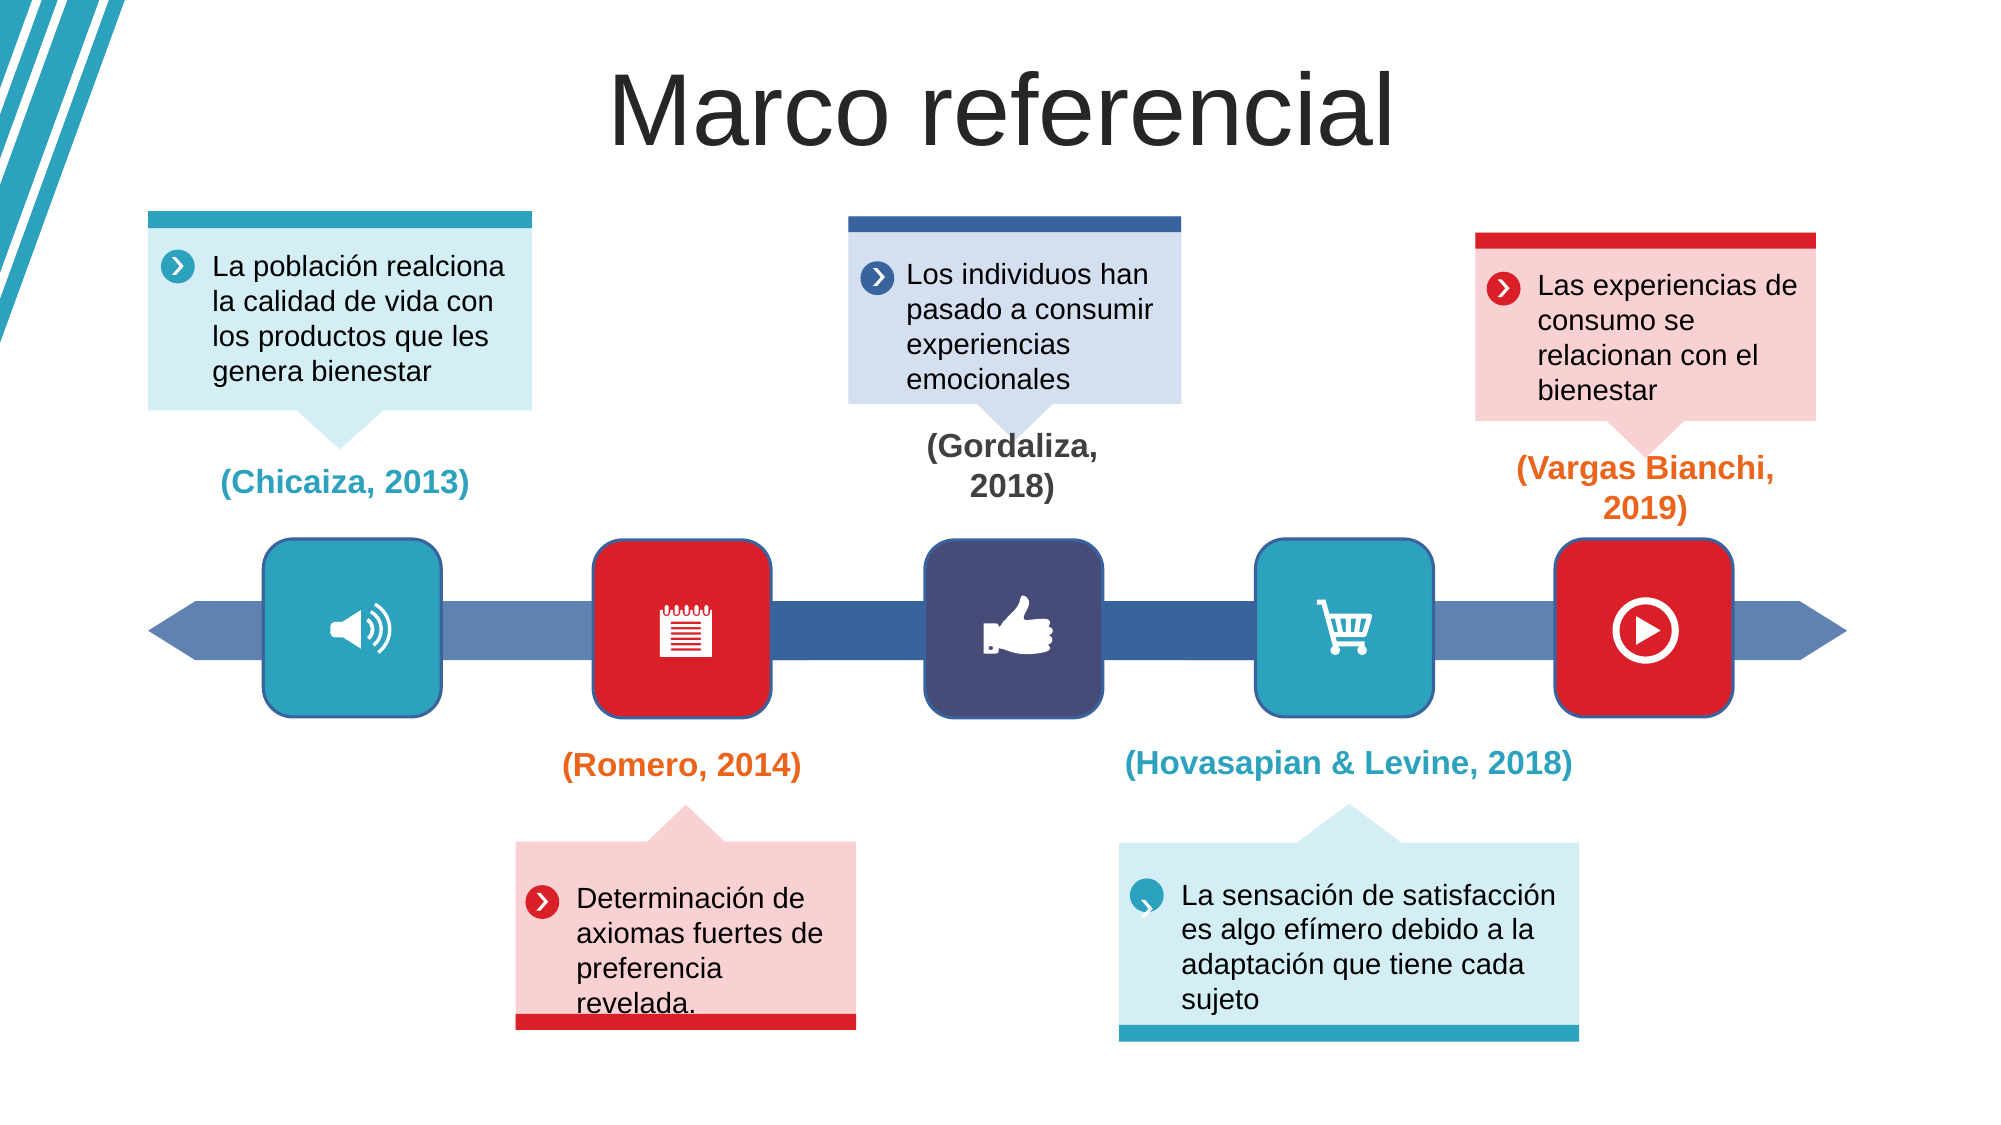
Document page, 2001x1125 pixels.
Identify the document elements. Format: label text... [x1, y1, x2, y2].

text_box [1089, 538, 1609, 1042]
text_box [1834, 621, 1850, 641]
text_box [1457, 232, 1834, 717]
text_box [148, 211, 539, 717]
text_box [848, 216, 1193, 718]
list Marco referencial [53, 55, 1952, 175]
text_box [515, 539, 866, 1030]
